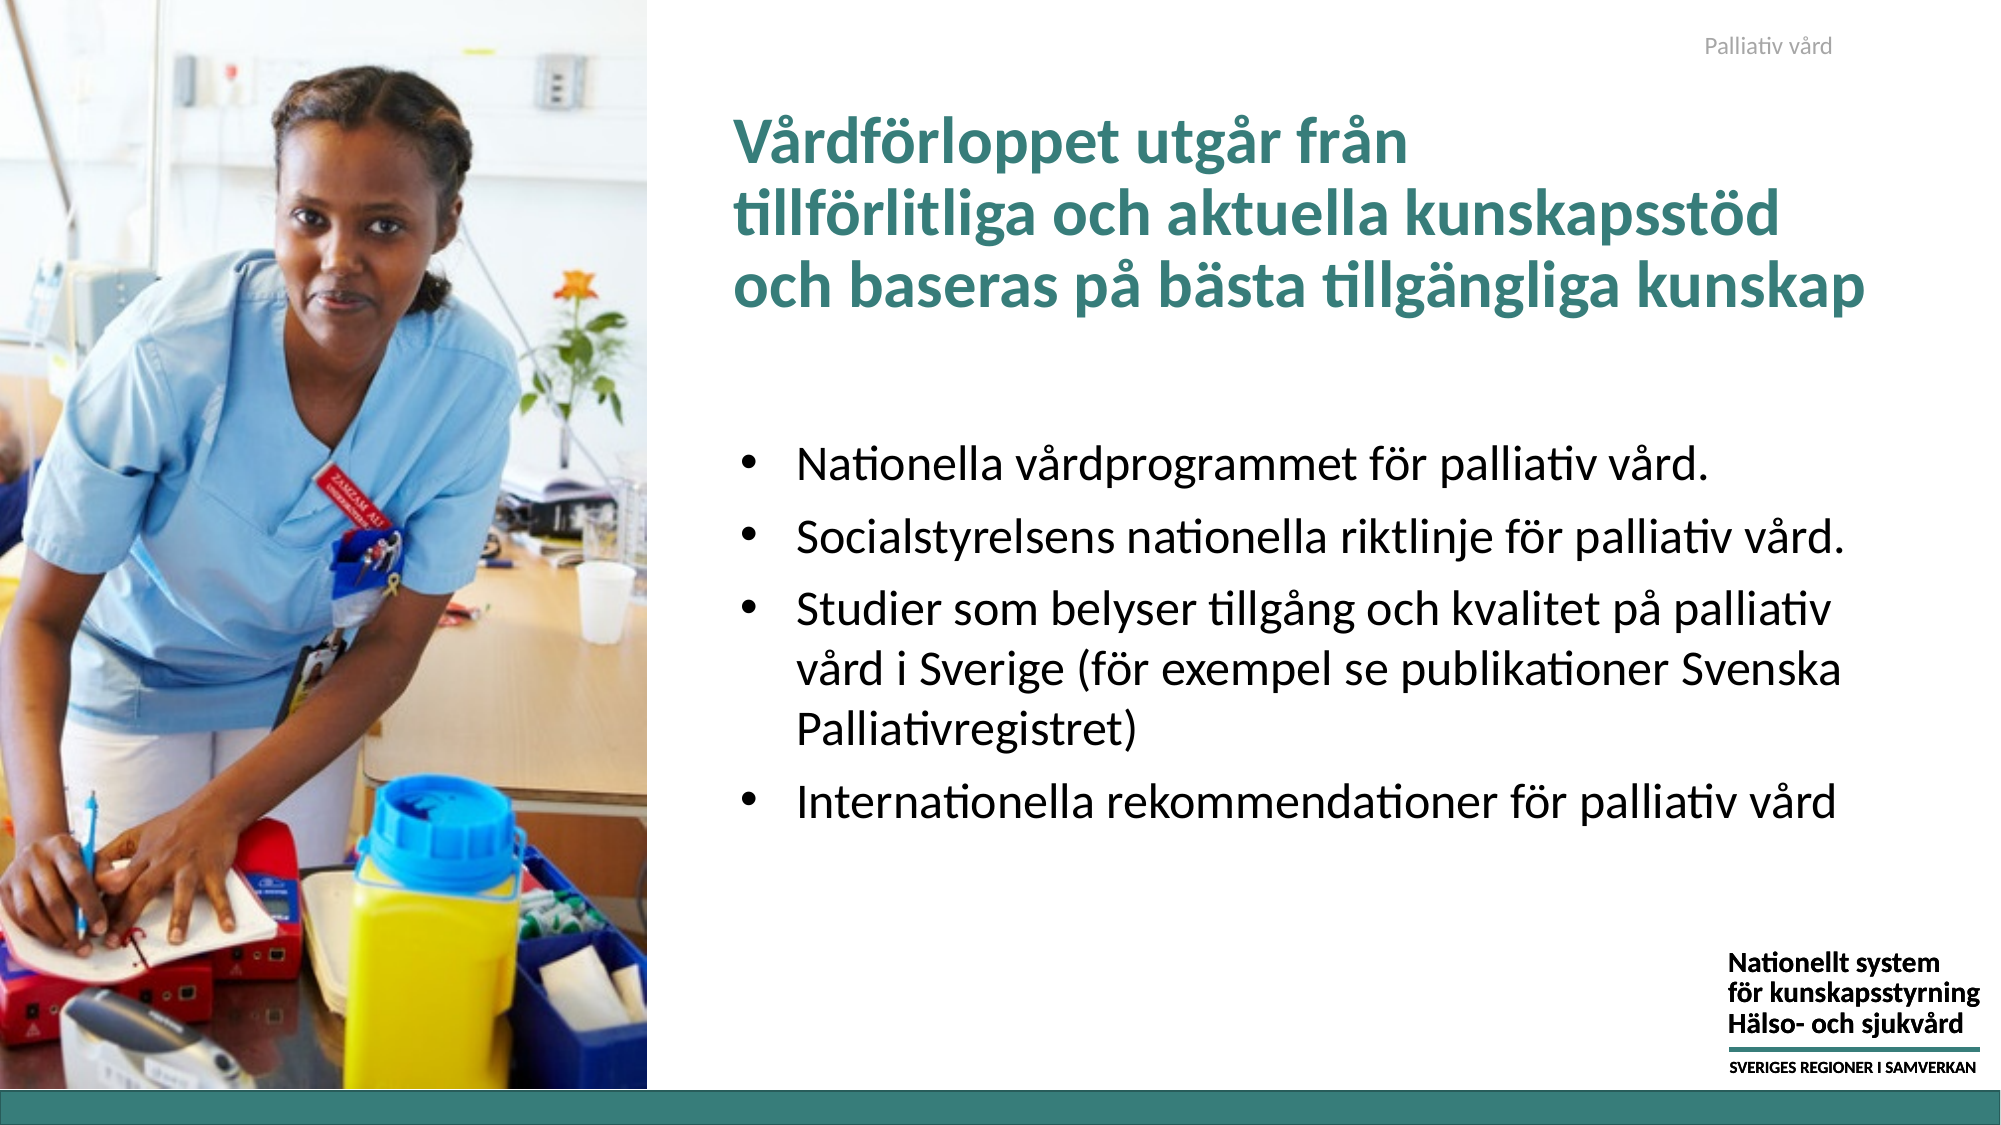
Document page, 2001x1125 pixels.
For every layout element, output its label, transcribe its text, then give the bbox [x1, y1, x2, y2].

picture [0, 0, 647, 1090]
list Nationella vårdprogrammet för palliativ vård. Socialstyrelsens nationella riktlinje för palliativ vård. Studier som belyser tillgång och kvalitet på palliativ vård i Sverige (för exempel se publikationer Svenska Palliativregistret) Internationella rekommendationer för palliativ vård [725, 416, 1901, 896]
title Vårdförloppet utgår från tillförlitliga och aktuella kunskapsstöd och baseras på bästa tillgängliga kunskap [718, 229, 1908, 330]
text_box Palliativ vård [1689, 22, 1945, 67]
